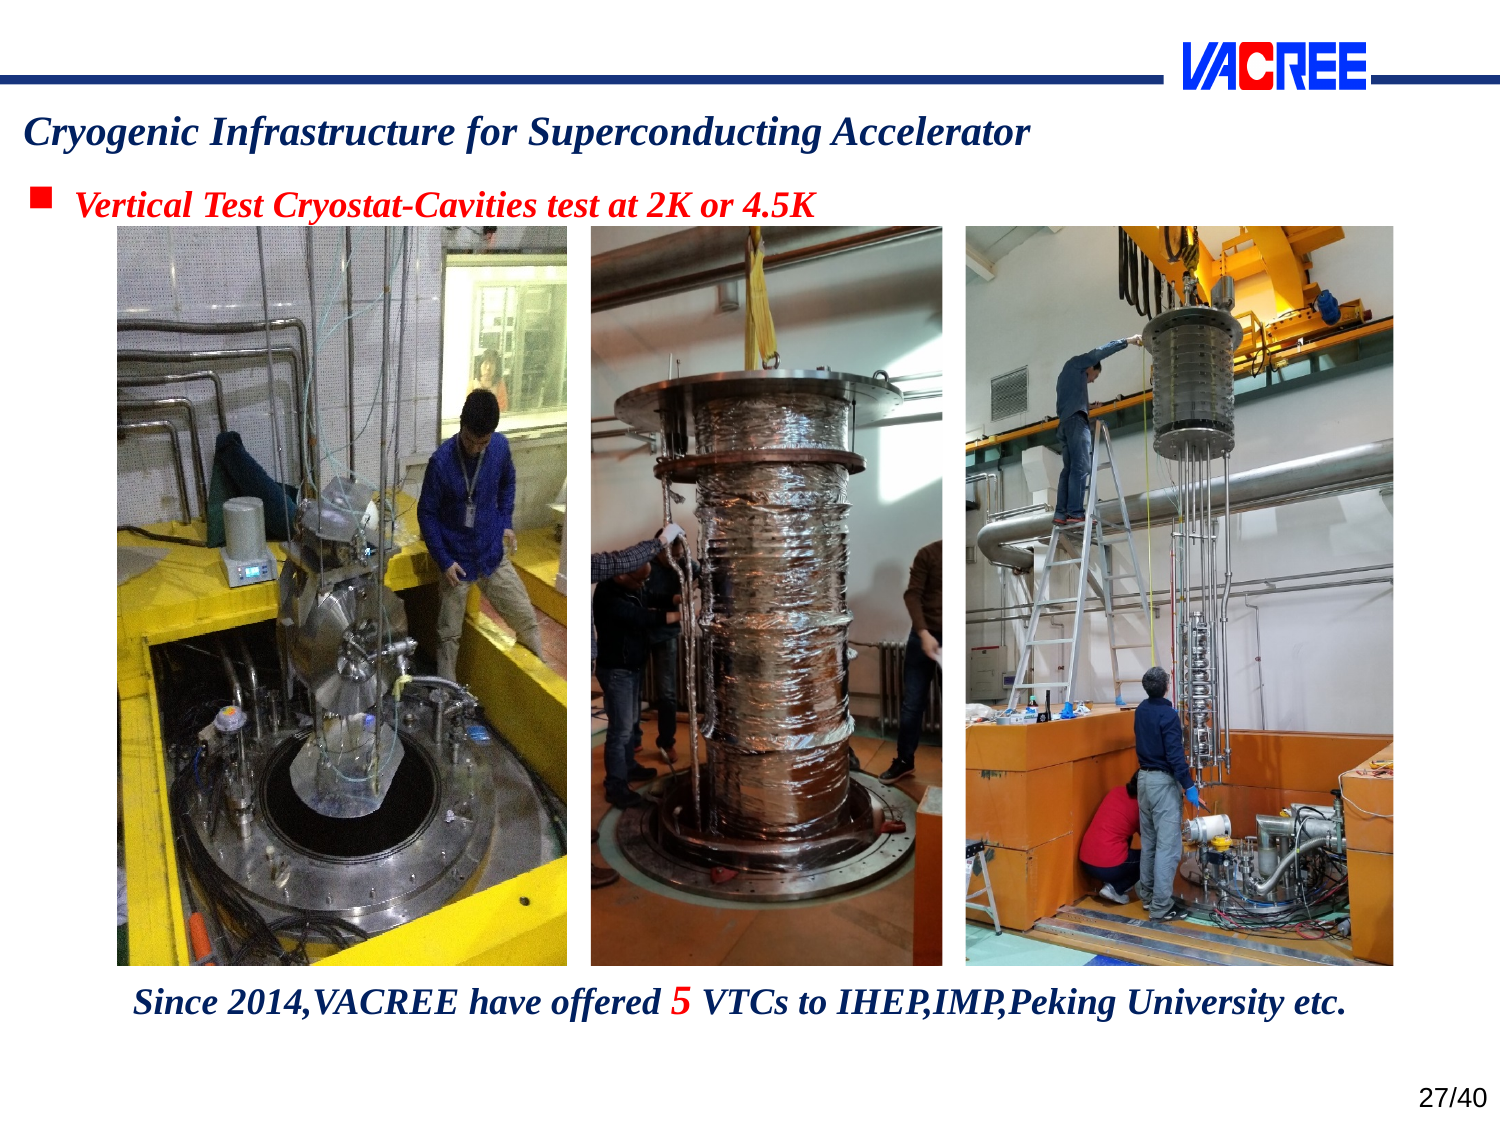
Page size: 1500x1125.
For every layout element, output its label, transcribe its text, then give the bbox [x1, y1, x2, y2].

text_box Vertical Test Cryostat-Cavities test at 2K or 4.5K [12, 172, 841, 278]
picture [117, 226, 567, 967]
picture [1183, 42, 1366, 90]
picture [590, 226, 943, 967]
picture [965, 226, 1394, 967]
text_box Cryogenic Infrastructure for Superconducting Accelerator [8, 96, 1047, 162]
slide_number 27/40 [1404, 1072, 1500, 1125]
text_box Since 2014,VACREE have offered 5 VTCs to IHEP,IMP,Peking University etc. [118, 965, 1373, 1031]
